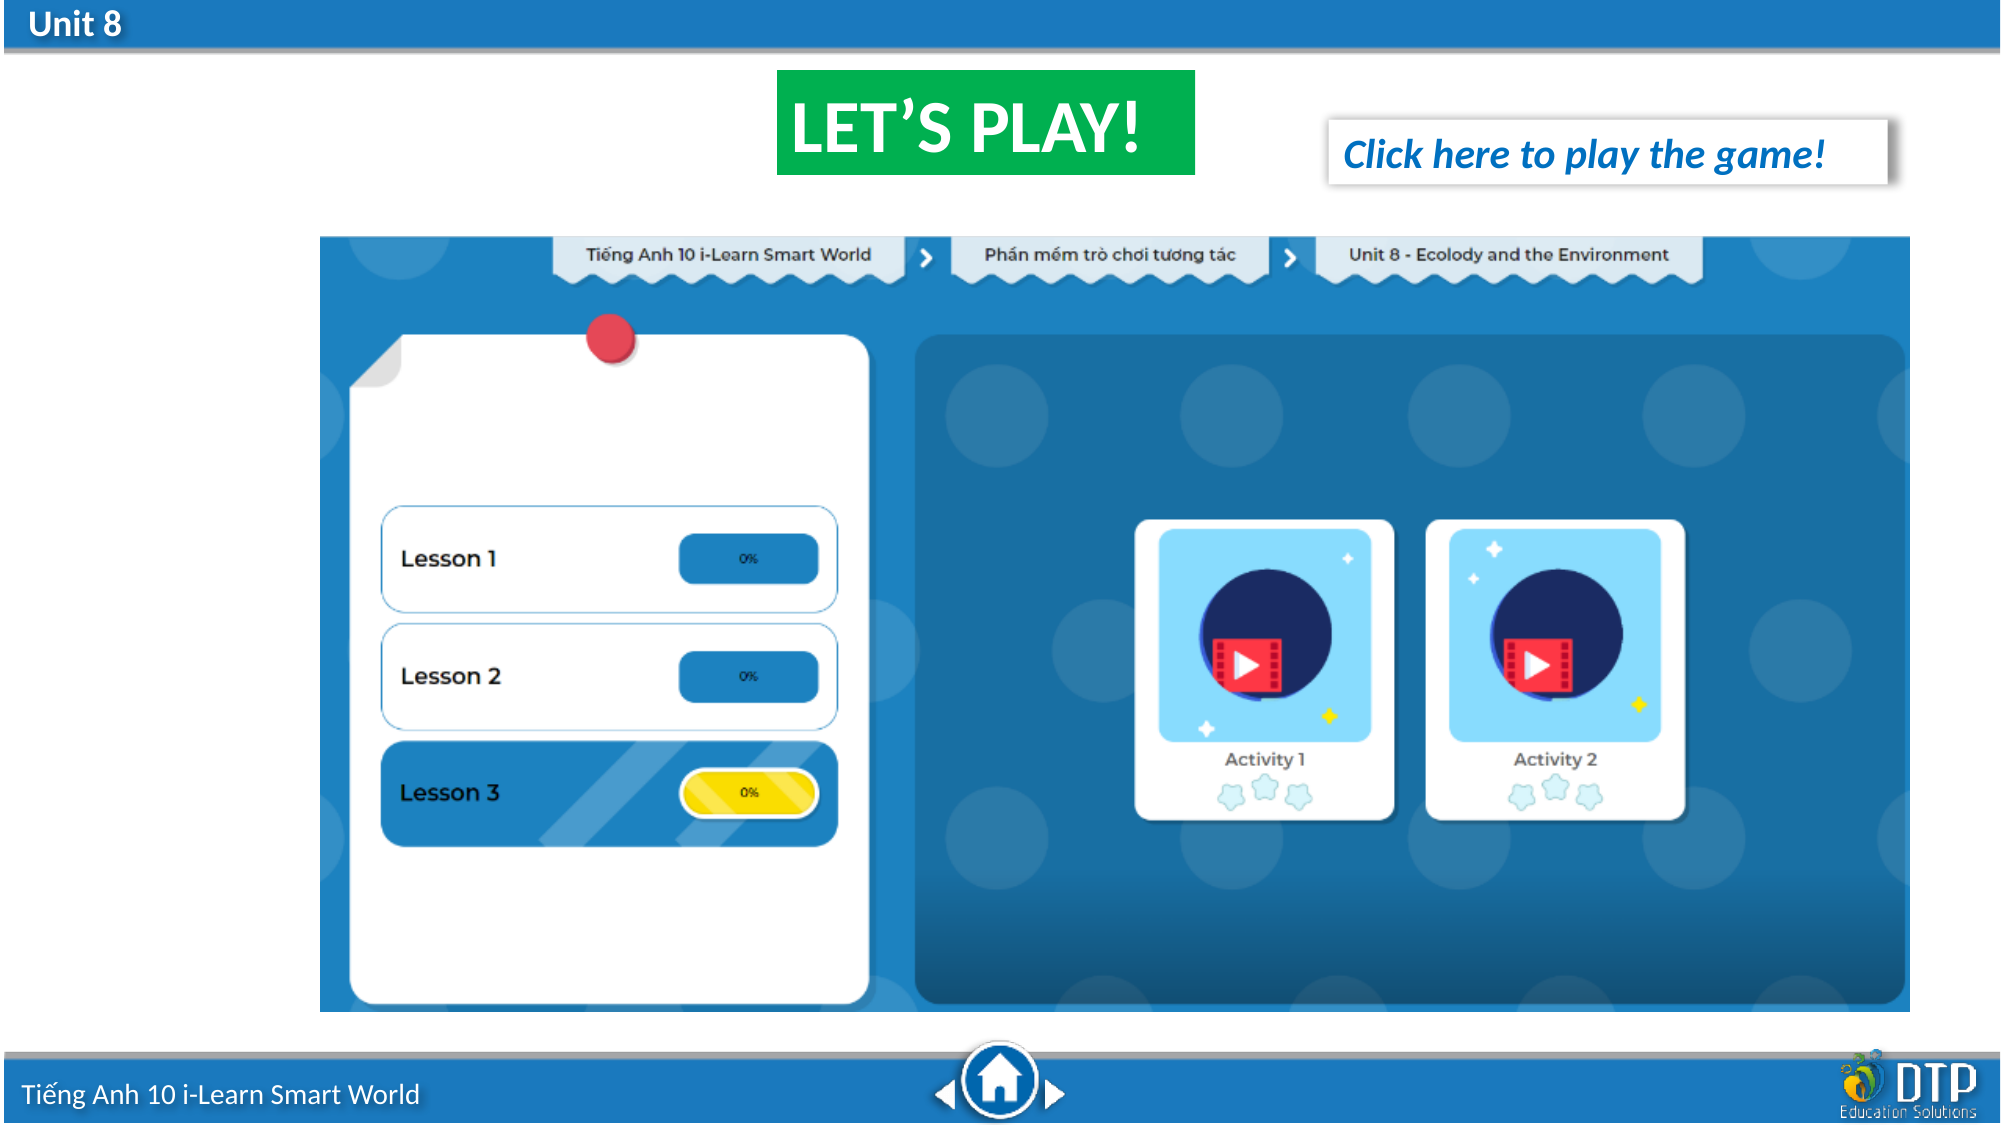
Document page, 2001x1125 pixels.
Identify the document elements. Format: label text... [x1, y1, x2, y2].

text_box Click here to play the game! [1328, 119, 1888, 185]
picture [4, 0, 2001, 1123]
text_box LET’S PLAY! [777, 70, 1196, 175]
